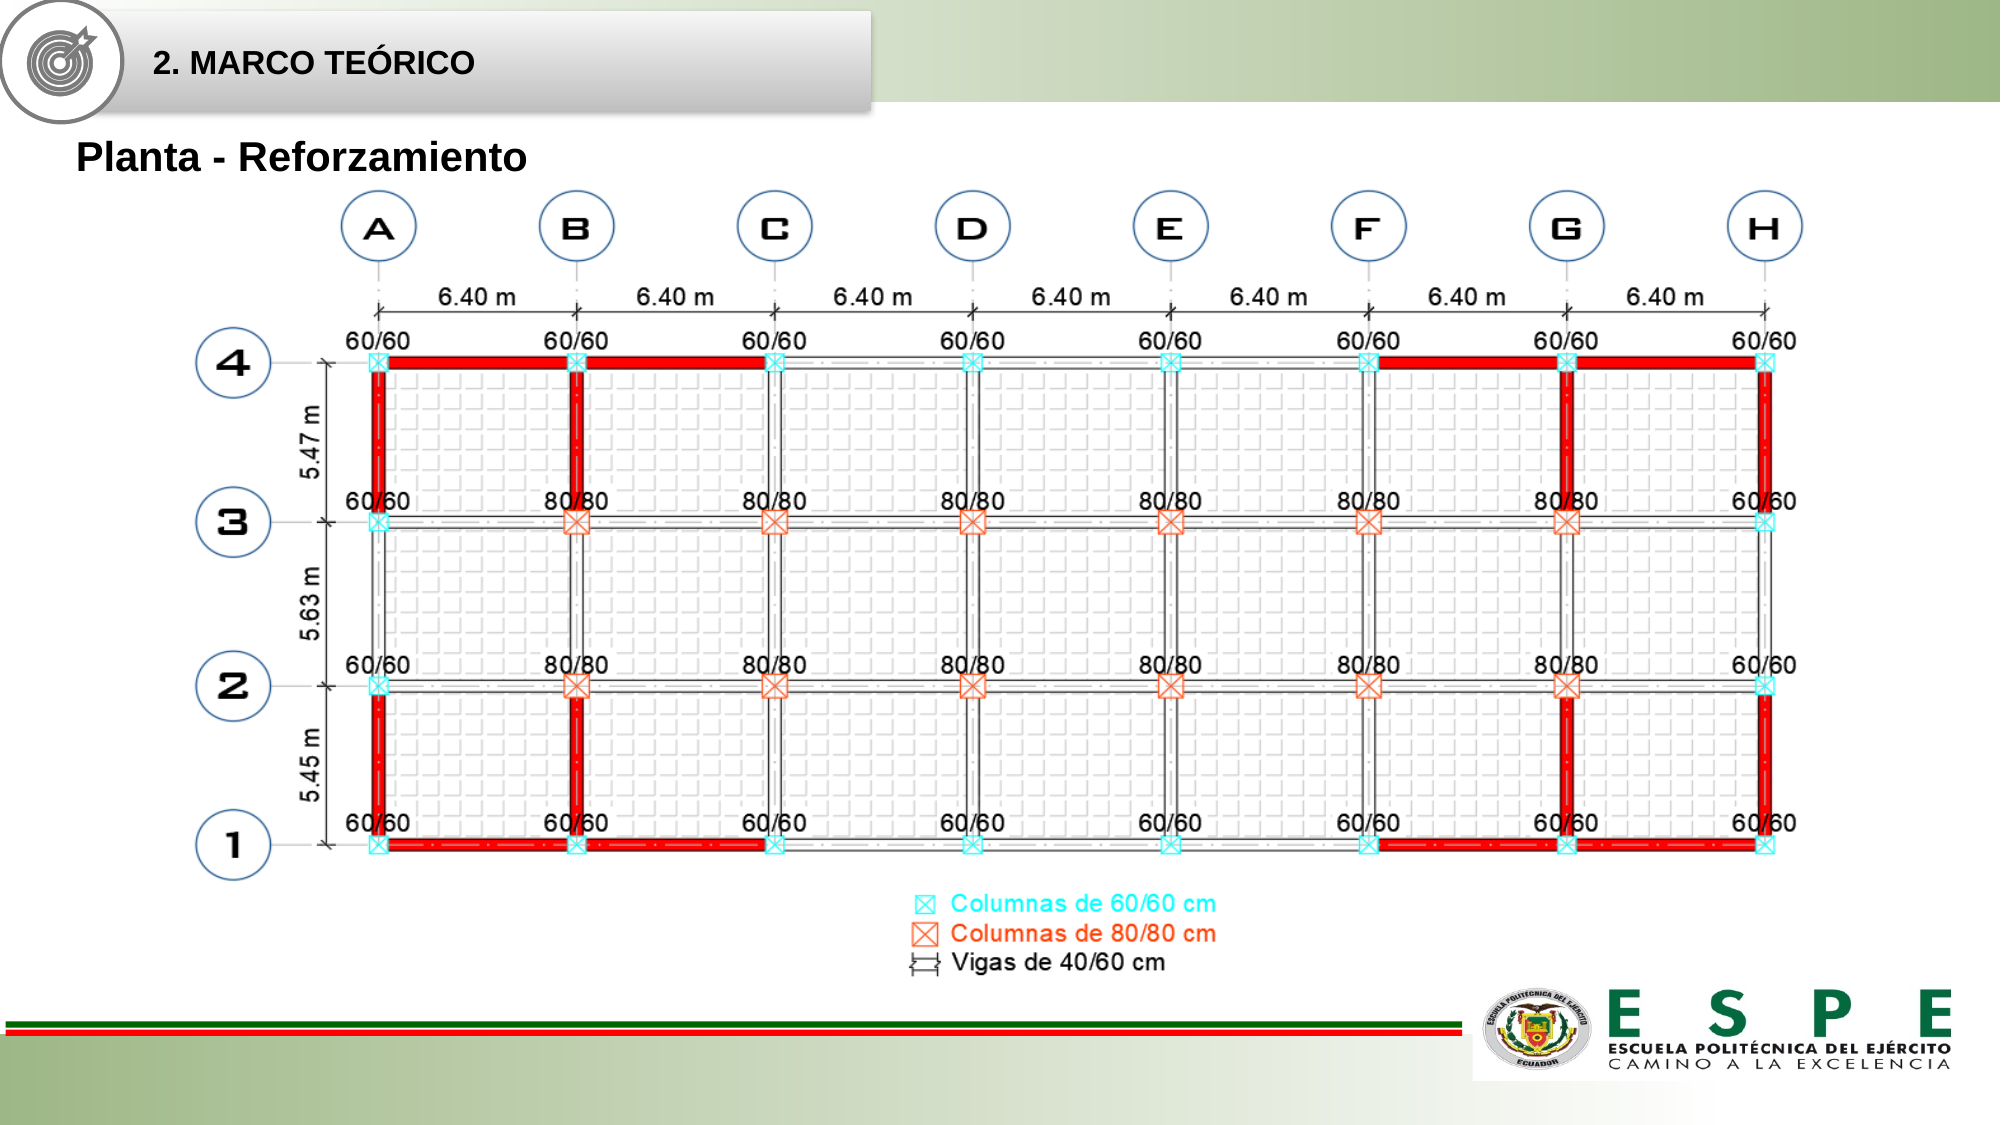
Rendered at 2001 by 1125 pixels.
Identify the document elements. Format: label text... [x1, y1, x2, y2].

picture [181, 187, 1977, 1081]
picture [22, 23, 101, 102]
text_box Planta - Reforzamiento [61, 122, 554, 188]
text_box [0, 0, 125, 125]
text_box 2. MARCO TEÓRICO [101, 11, 871, 111]
